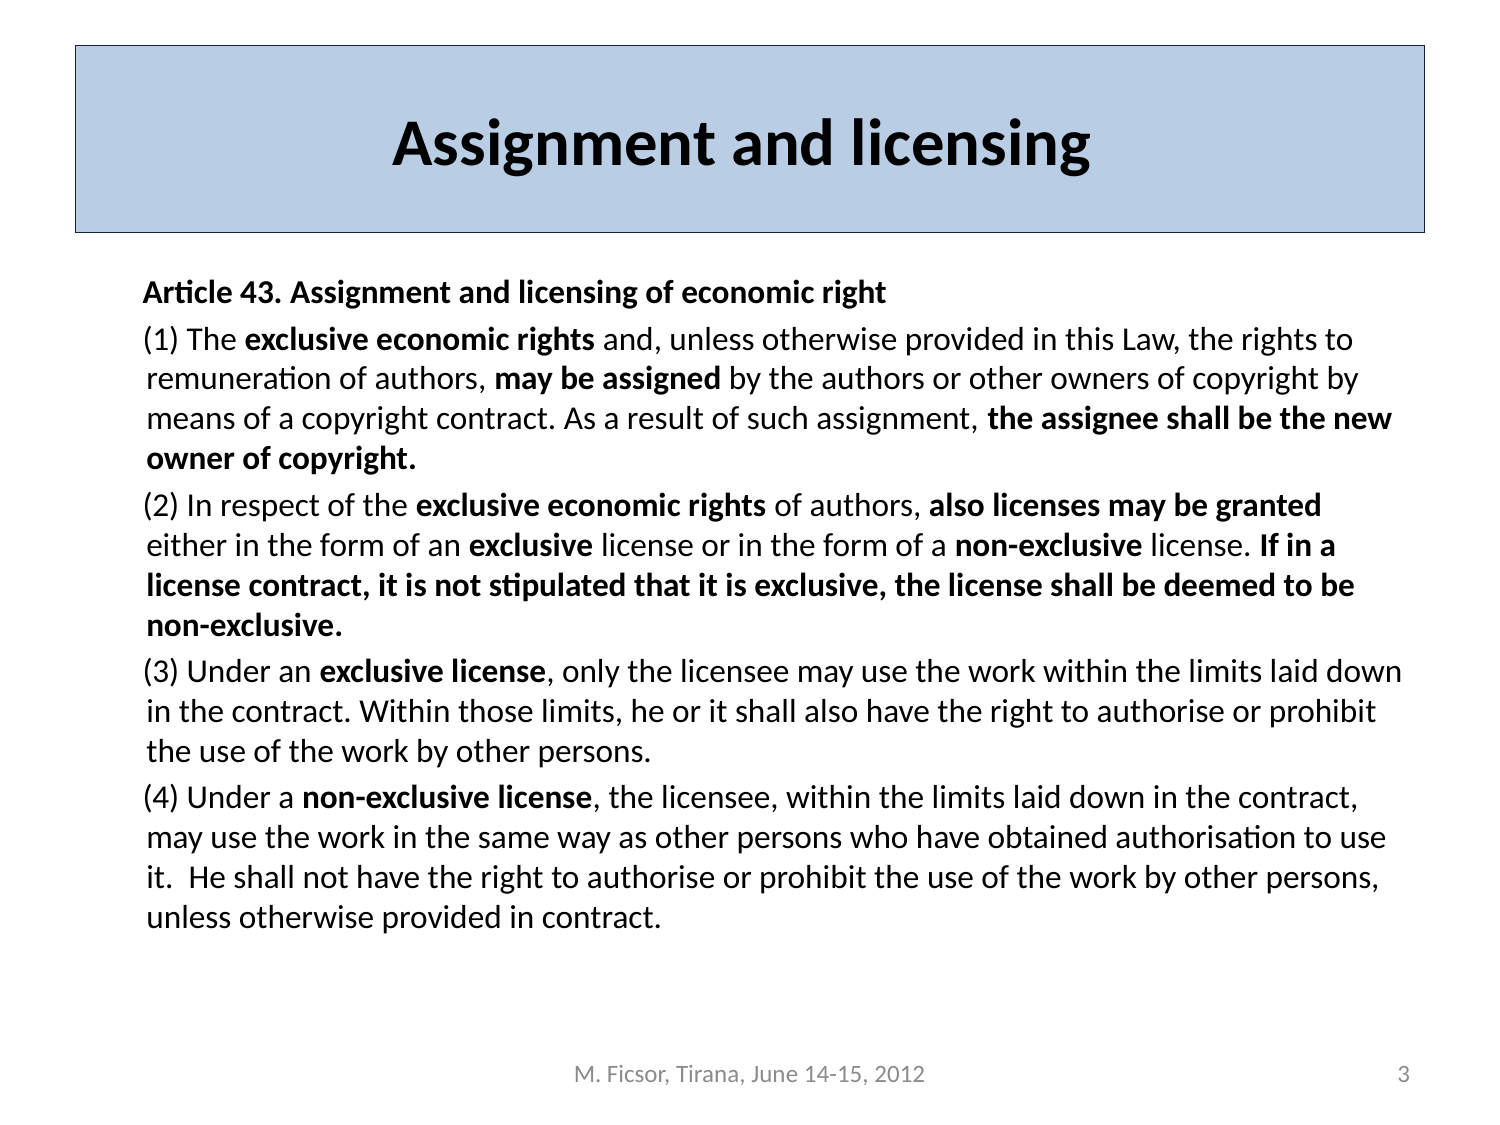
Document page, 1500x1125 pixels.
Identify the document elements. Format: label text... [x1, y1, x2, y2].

title Assignment and licensing [75, 45, 1425, 233]
footer M. Ficsor, Tirana, June 14-15, 2012 [512, 1042, 988, 1103]
slide_number 3 [1074, 1042, 1425, 1103]
list Article 43. Assignment and licensing of economic right (1) The exclusive economic rights and, unless otherwise provided in this Law, the rights to remuneration of authors, may be assigned by the authors or other owners of copyright by means of a copyright contract. As a result of such assignment, the assignee shall be the new owner of copyright. (2) In respect of the exclusive economic rights of authors, also licenses may be granted either in the form of an exclusive license or in the form of a non-exclusive license. If in a license contract, it is not stipulated that it is exclusive, the license shall be deemed to be non-exclusive. (3) Under an exclusive license, only the licensee may use the work within the limits laid down in the contract. Within those limits, he or it shall also have the right to authorise or prohibit the use of the work by other persons. (4) Under a non-exclusive license, the licensee, within the limits laid down in the contract, may use the work in the same way as other persons who have obtained authorisation to use it. He shall not have the right to authorise or prohibit the use of the work by other persons, unless otherwise provided in contract. [75, 262, 1425, 1005]
